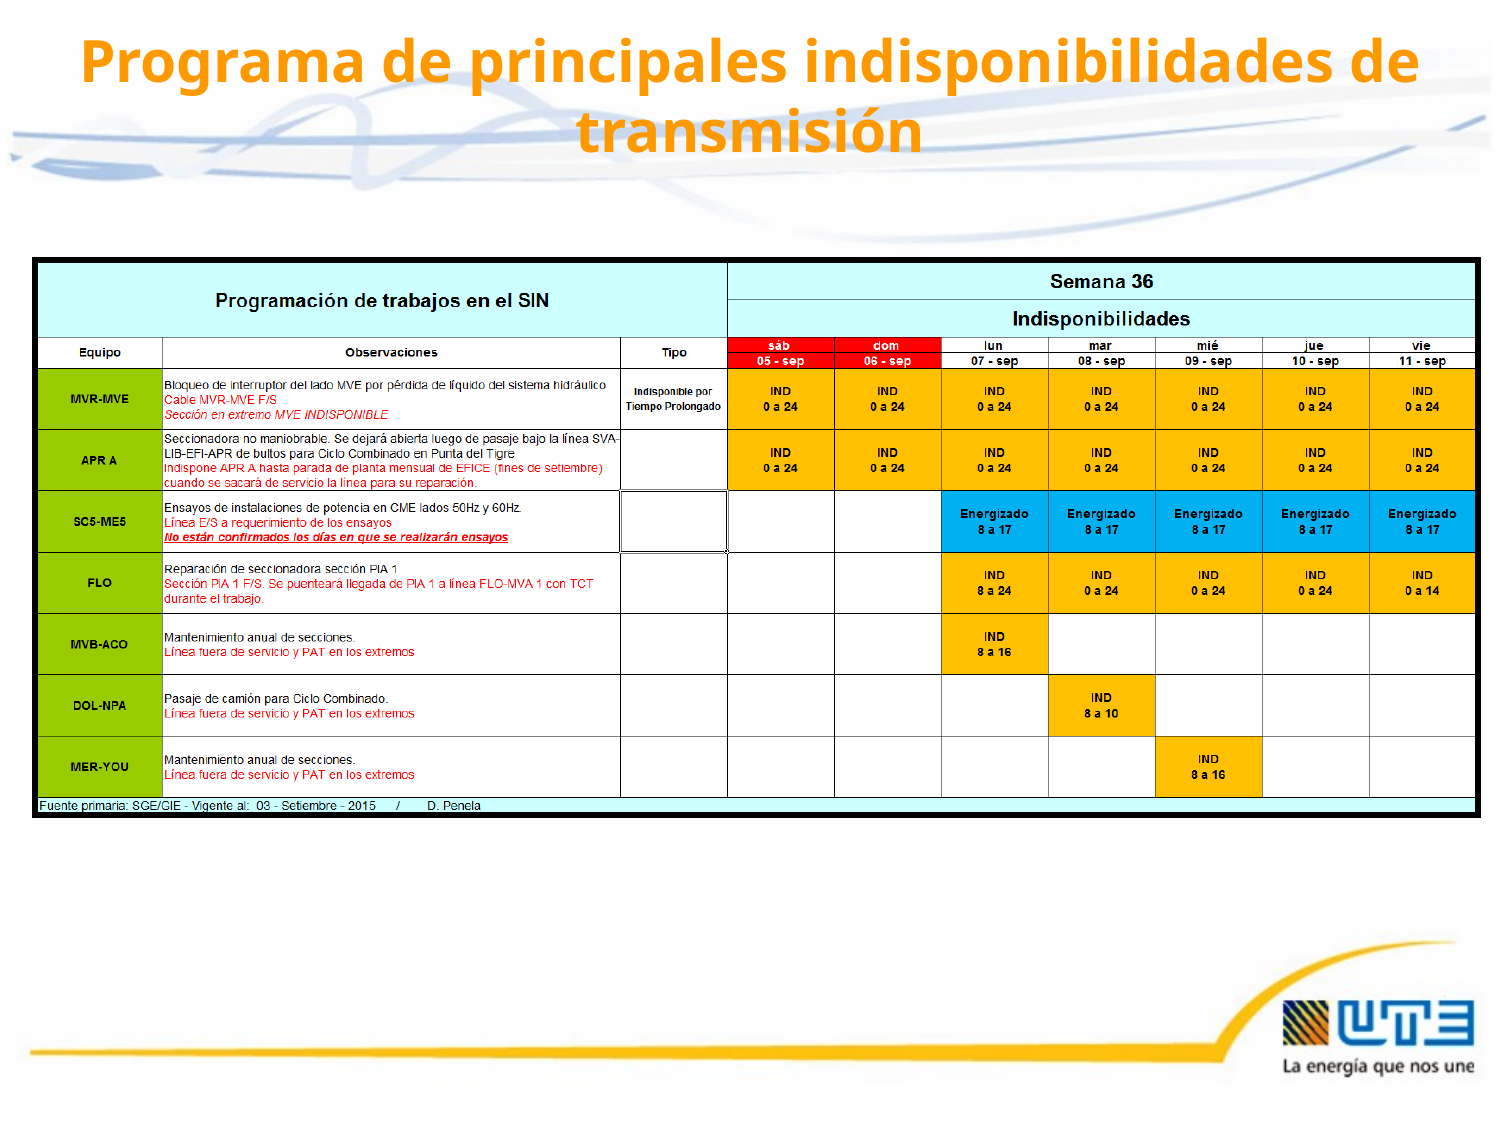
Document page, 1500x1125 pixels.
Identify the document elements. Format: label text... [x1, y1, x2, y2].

title Programa de principales indisponibilidades de transmisión [37, 37, 1463, 151]
picture [7, 6, 1493, 1118]
